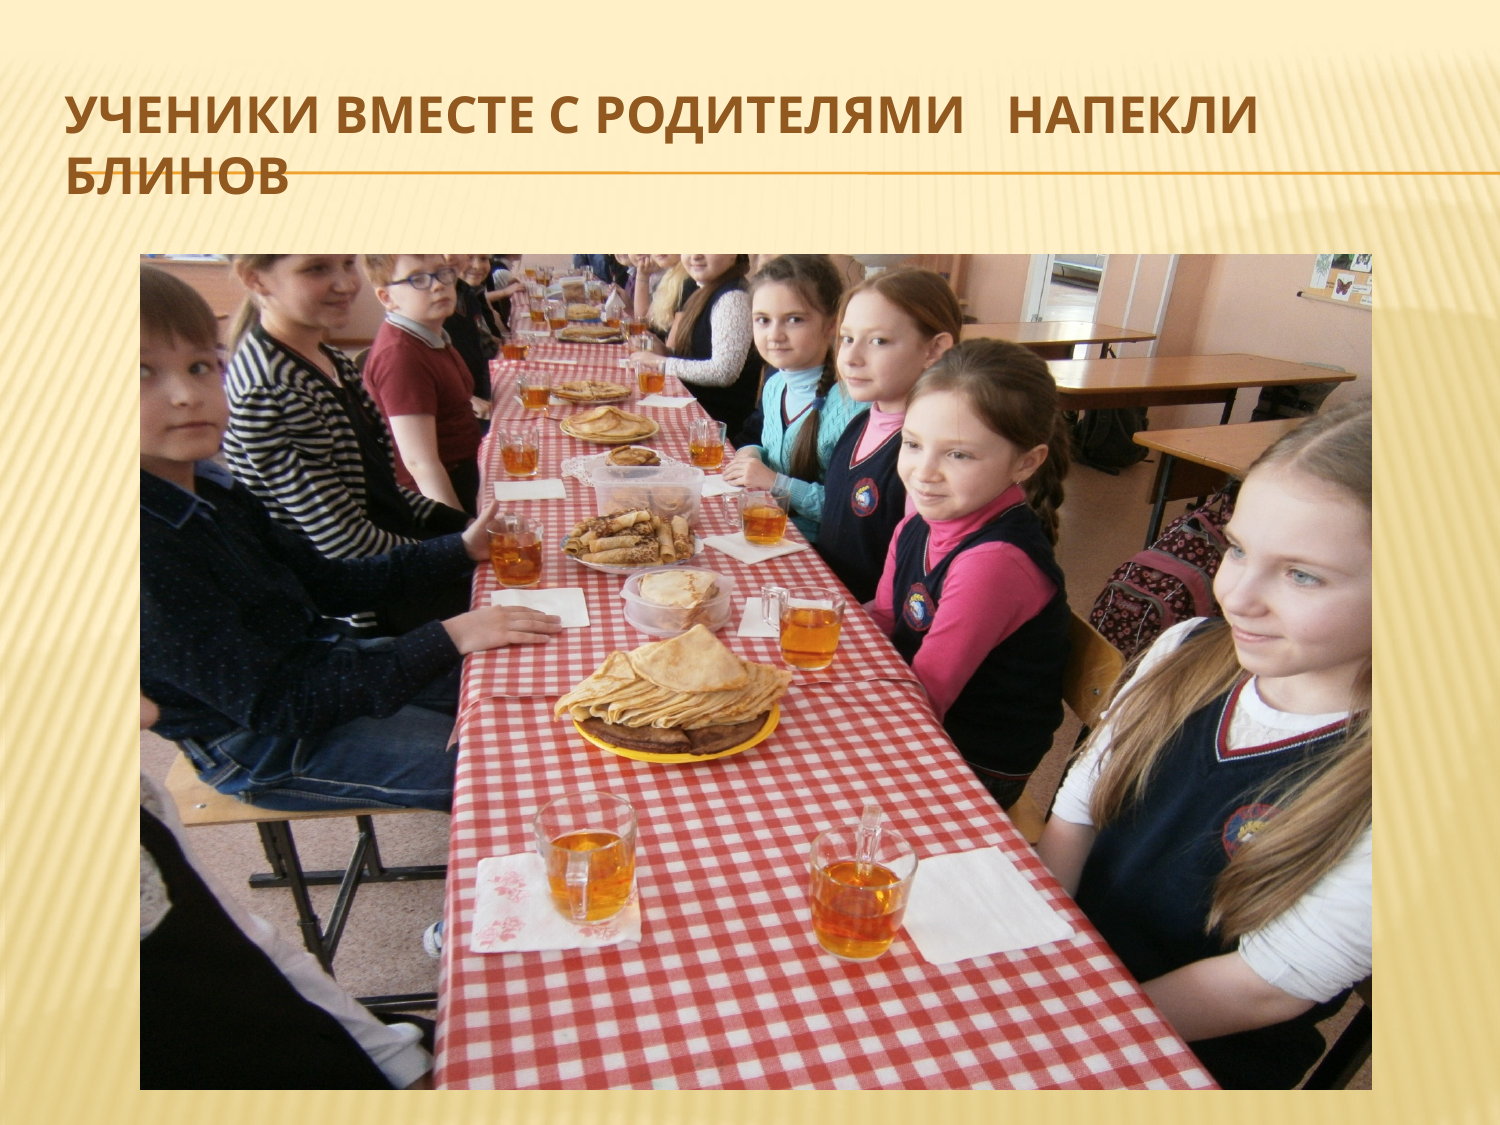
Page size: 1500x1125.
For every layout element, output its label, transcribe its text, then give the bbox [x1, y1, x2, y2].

title Ученики вместе с родителями Напекли блинов [50, 75, 1475, 213]
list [140, 254, 1372, 1091]
